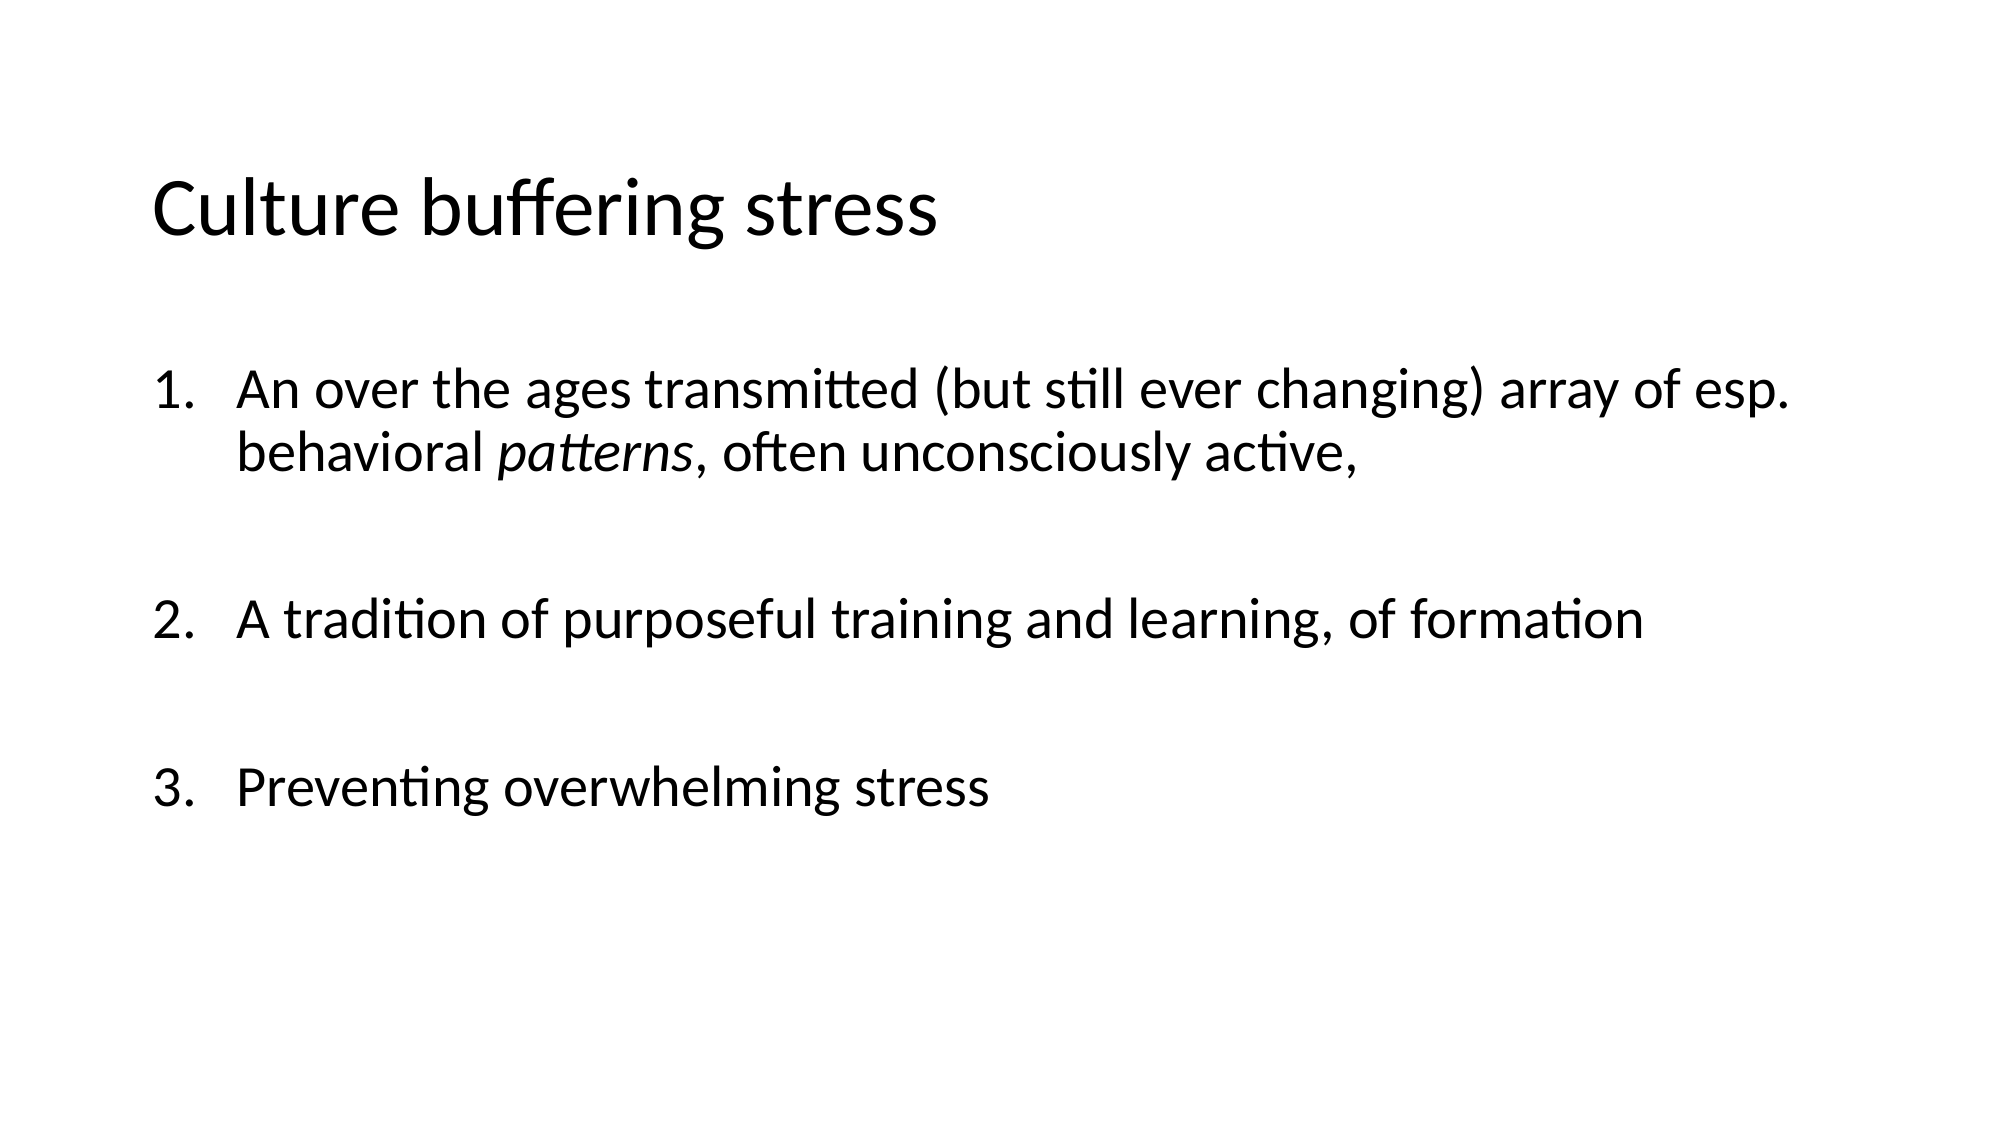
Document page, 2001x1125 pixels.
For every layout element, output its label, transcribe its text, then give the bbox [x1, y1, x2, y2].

list Culture buffering stress An over the ages transmitted (but still ever changing) array of esp. behavioral patterns, often unconsciously active, A tradition of purposeful training and learning, of formation Preventing overwhelming stress [137, 156, 1863, 979]
